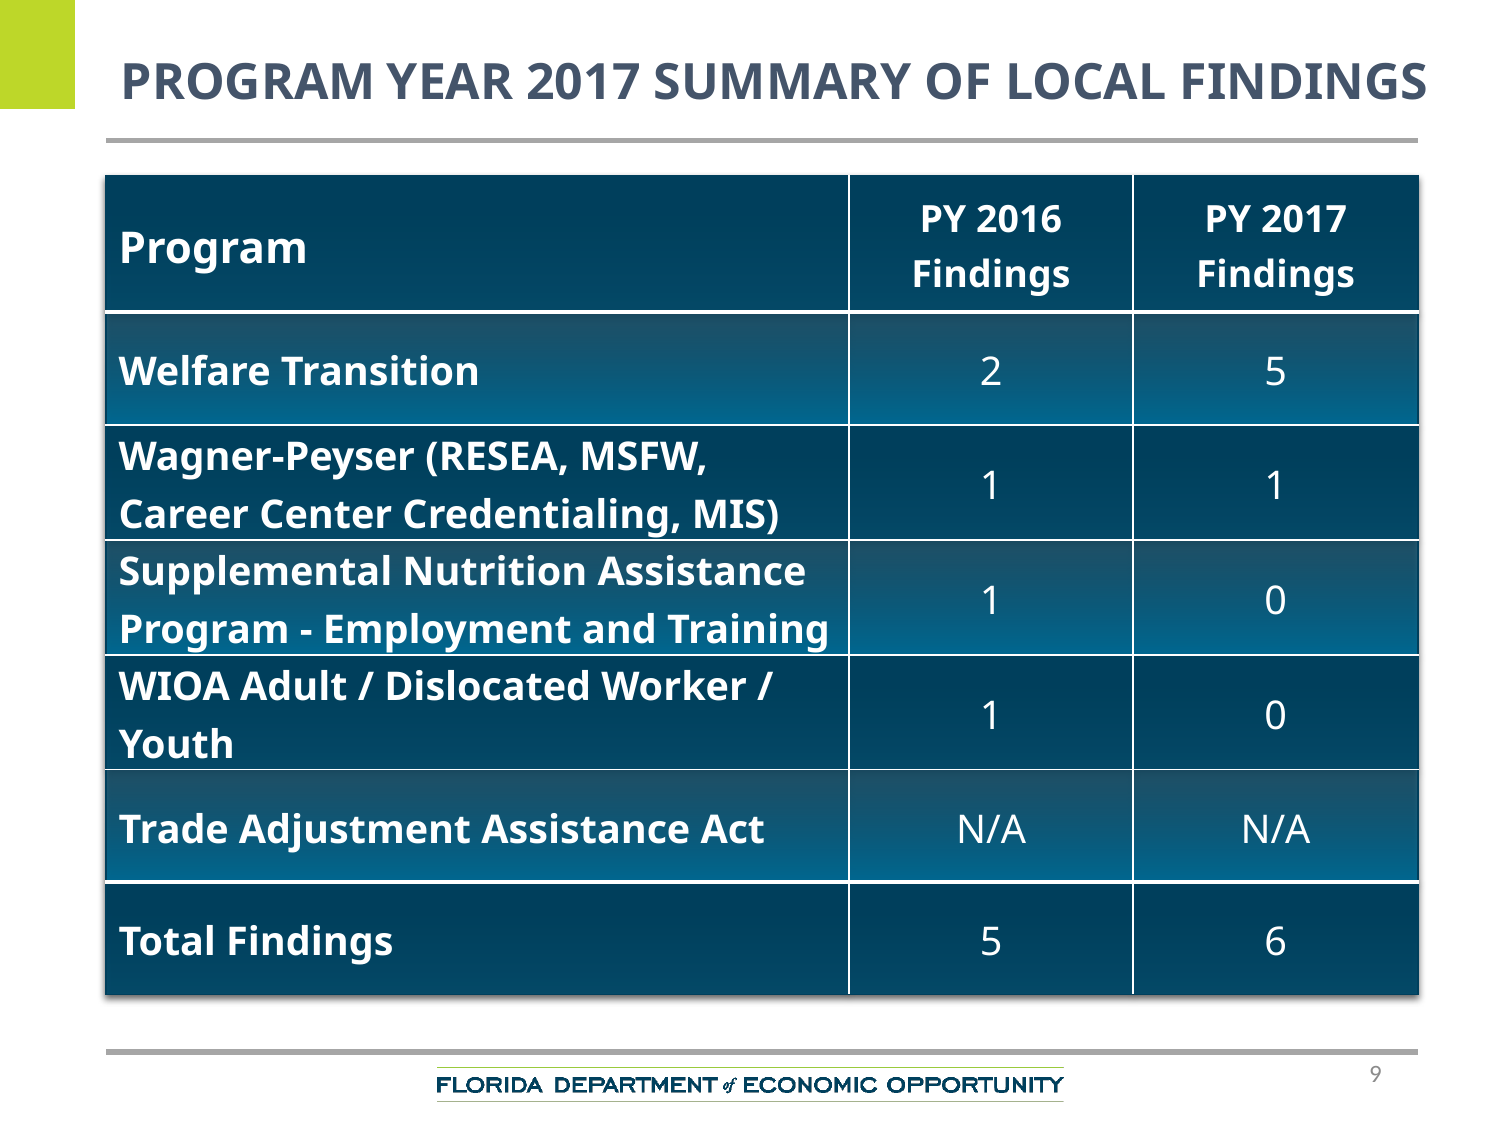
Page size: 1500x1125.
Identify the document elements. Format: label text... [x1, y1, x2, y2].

table_cell 0 [1134, 541, 1417, 654]
table_cell 1 [1134, 426, 1417, 539]
table_header PY 2017 Findings [1134, 177, 1417, 310]
table_cell 0 [1134, 656, 1417, 769]
slide_number 9 [1059, 1053, 1397, 1103]
table_cell 1 [850, 541, 1132, 654]
table_cell 2 [850, 314, 1132, 424]
table_cell 5 [850, 884, 1132, 994]
picture [437, 1067, 1064, 1102]
table_cell 5 [1134, 314, 1417, 424]
text_box PROGRAM YEAR 2017 SUMMARY OF LOCAL FINDINGS [106, 50, 1455, 109]
table_cell N/A [1134, 770, 1417, 880]
table_cell WIOA Adult / Dislocated Worker / Youth [107, 656, 848, 769]
table_cell 6 [1134, 884, 1417, 994]
table_header PY 2016 Findings [850, 177, 1132, 310]
table_cell Trade Adjustment Assistance Act [107, 770, 848, 880]
table_cell Welfare Transition [107, 314, 848, 424]
table_cell Wagner-Peyser (RESEA, MSFW, Career Center Credentialing, MIS) [107, 426, 848, 539]
text_box [0, 0, 76, 110]
table_cell N/A [850, 770, 1132, 880]
table_cell Supplemental Nutrition Assistance Program - Employment and Training [107, 541, 848, 654]
table_cell Total Findings [107, 884, 848, 994]
table_cell 1 [850, 426, 1132, 539]
picture [470, 1081, 480, 1089]
slide_number 9 [1059, 1042, 1397, 1052]
table_cell 1 [850, 656, 1132, 769]
table_header Program [107, 177, 848, 310]
